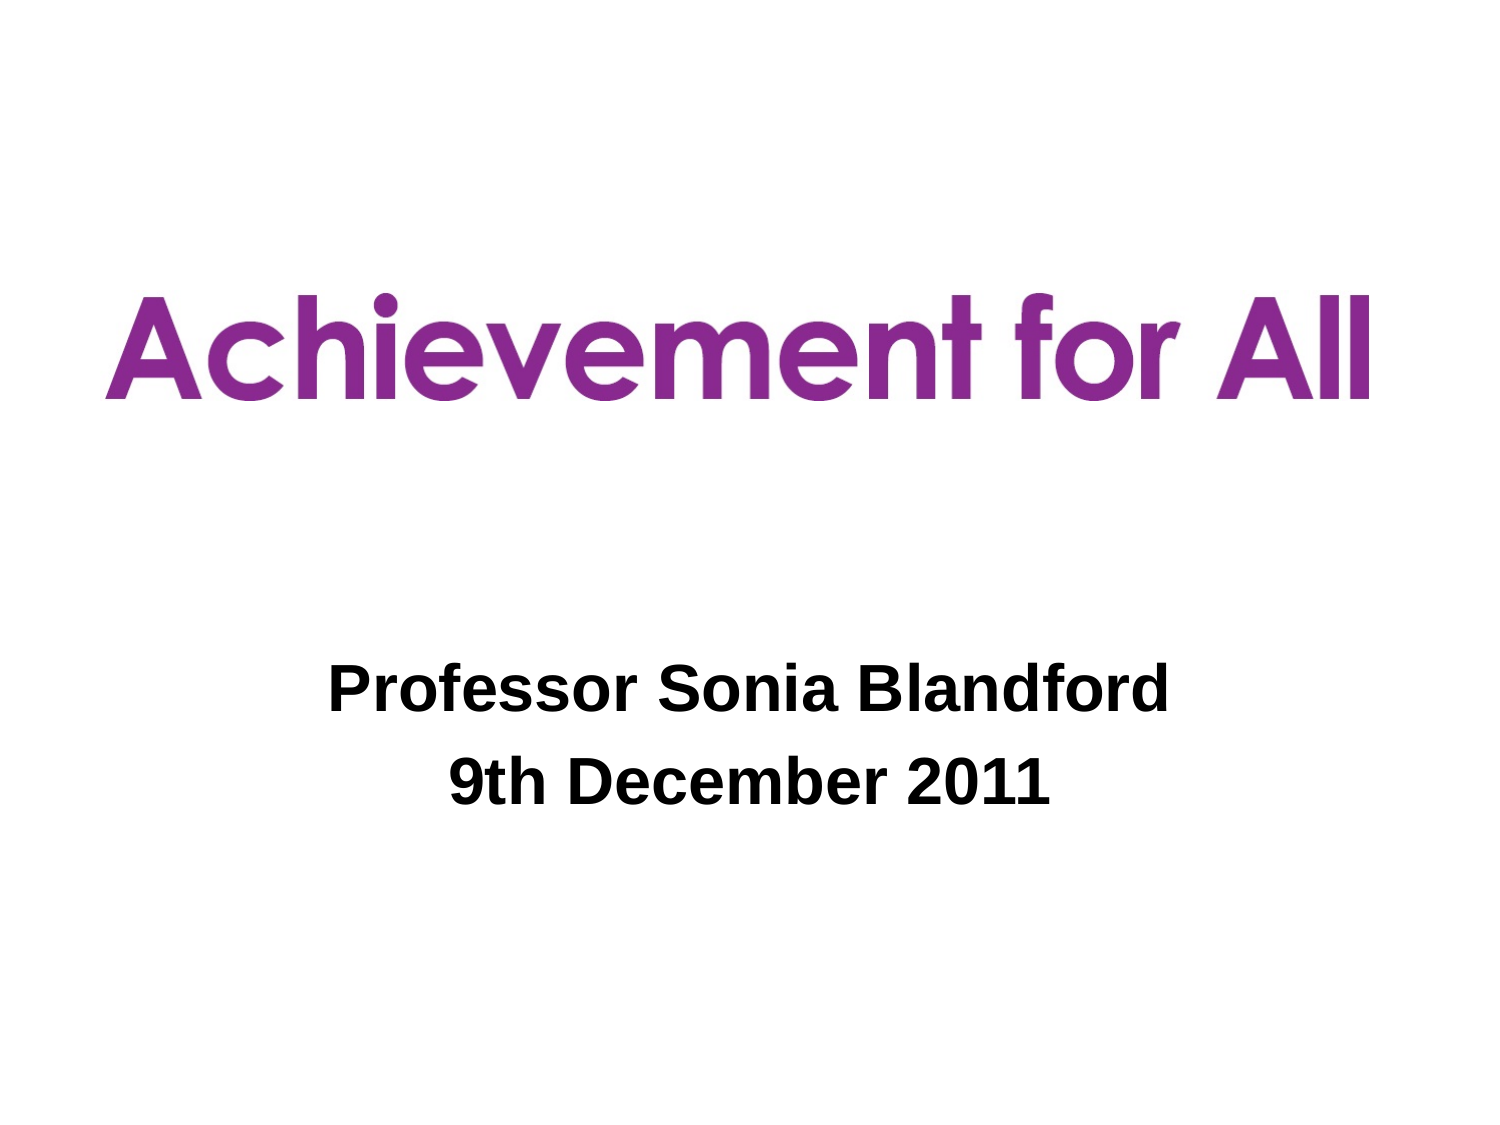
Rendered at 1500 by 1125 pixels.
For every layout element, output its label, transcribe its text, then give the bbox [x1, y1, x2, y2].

picture [100, 290, 1377, 401]
subtitle Professor Sonia Blandford 9th December 2011 [224, 637, 1276, 926]
